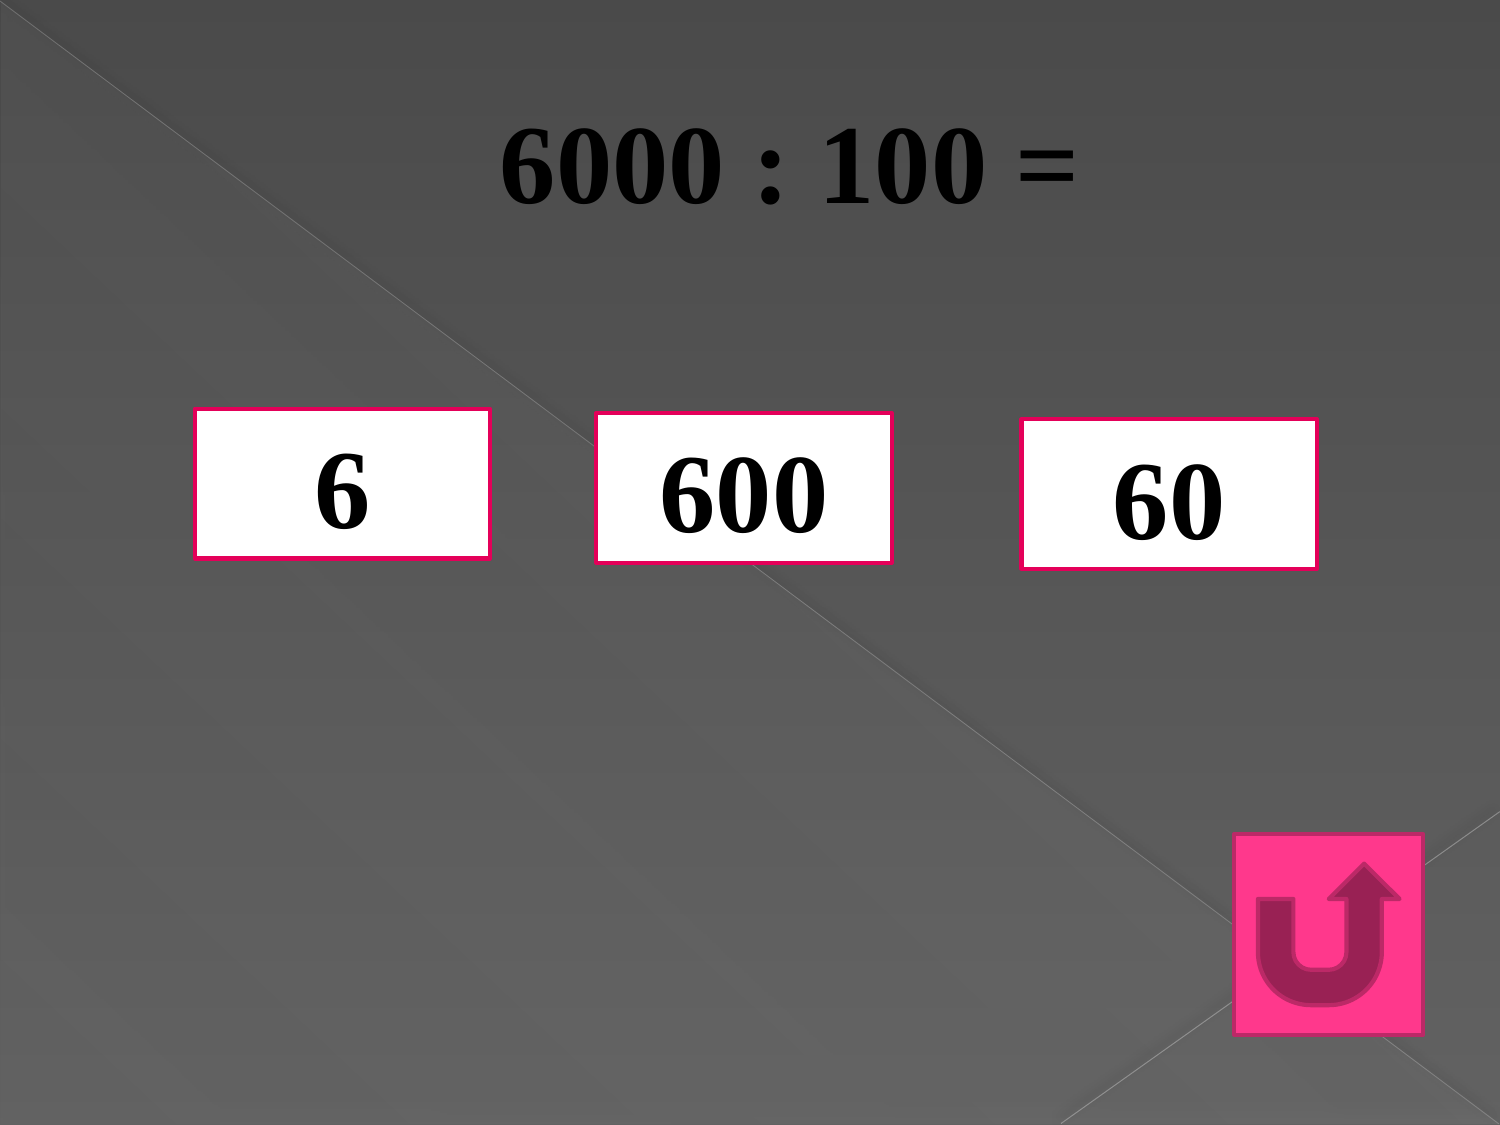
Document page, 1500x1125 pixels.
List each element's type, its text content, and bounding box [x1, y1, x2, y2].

title 6000 : 100 = [75, 43, 1425, 274]
text_box 60 [1019, 417, 1319, 571]
text_box [1232, 832, 1425, 1037]
text_box 6 [193, 407, 492, 561]
text_box 600 [594, 411, 894, 565]
